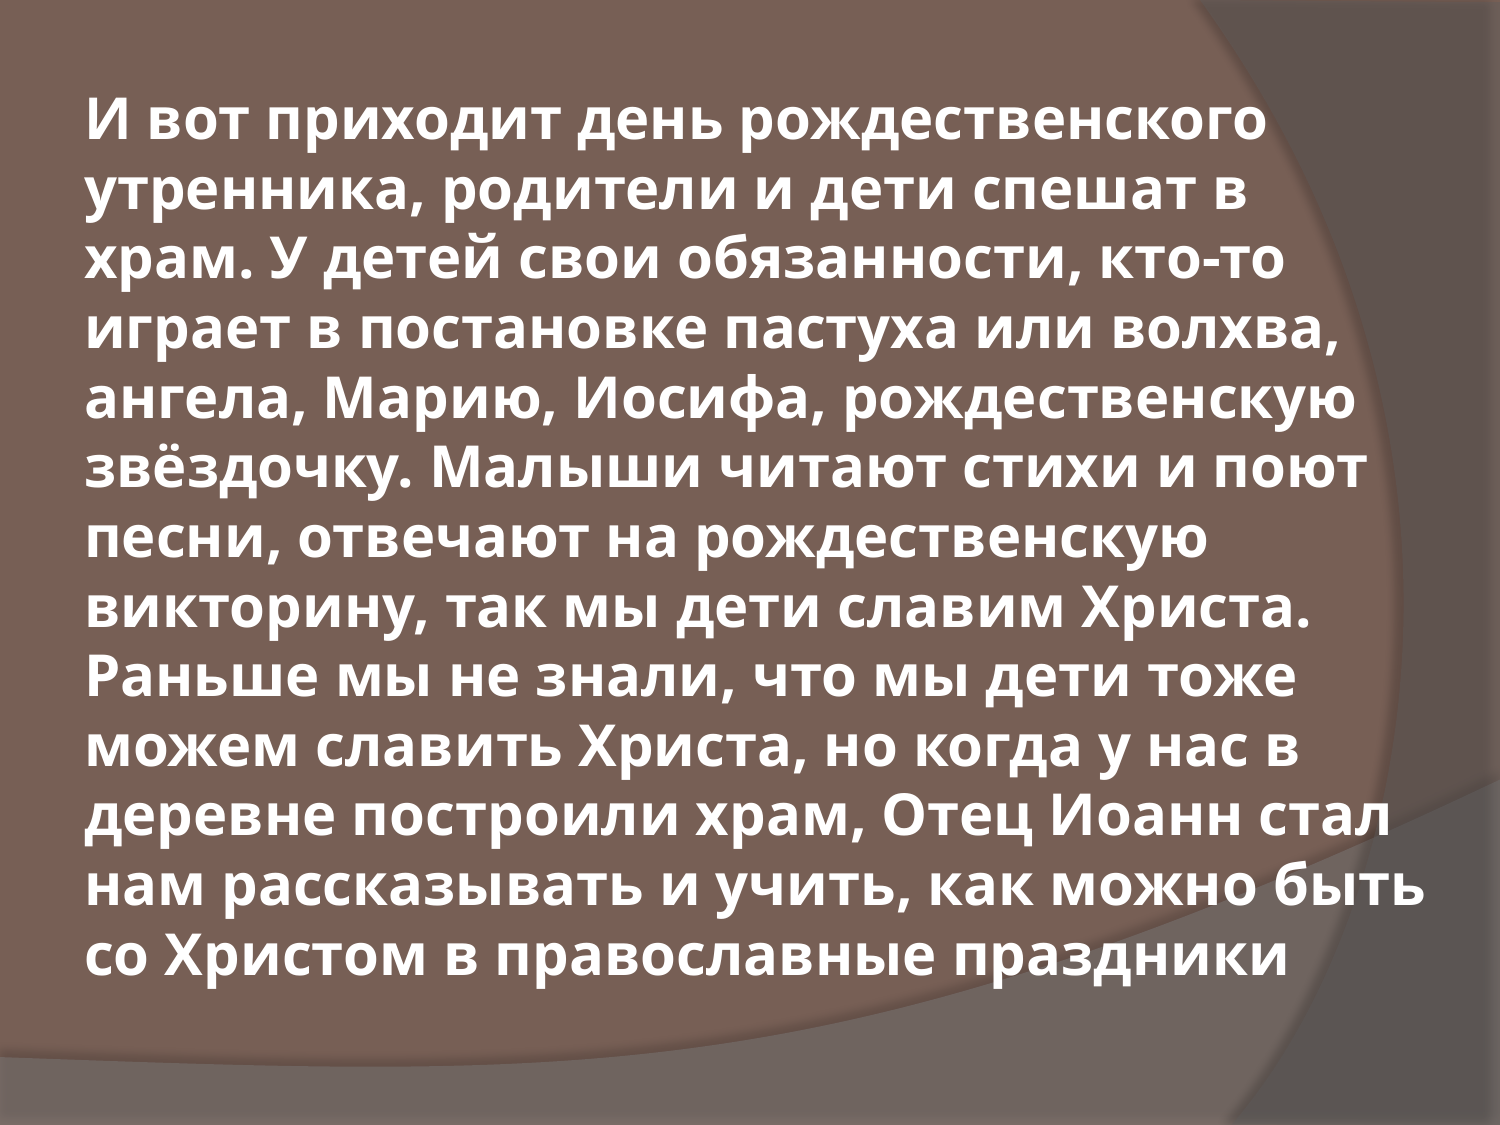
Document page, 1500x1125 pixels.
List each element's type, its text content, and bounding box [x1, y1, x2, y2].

title И вот приходит день рождественского утренника, родители и дети спешат в храм. У детей свои обязанности, кто-то играет в постановке пастуха или волхва, ангела, Марию, Иосифа, рождественскую звёздочку. Малыши читают стихи и поют песни, отвечают на рождественскую викторину, так мы дети славим Христа. Раньше мы не знали, что мы дети тоже можем славить Христа, но когда у нас в деревне построили храм, Отец Иоанн стал нам рассказывать и учить, как можно быть со Христом в православные праздники [76, 45, 1436, 1024]
